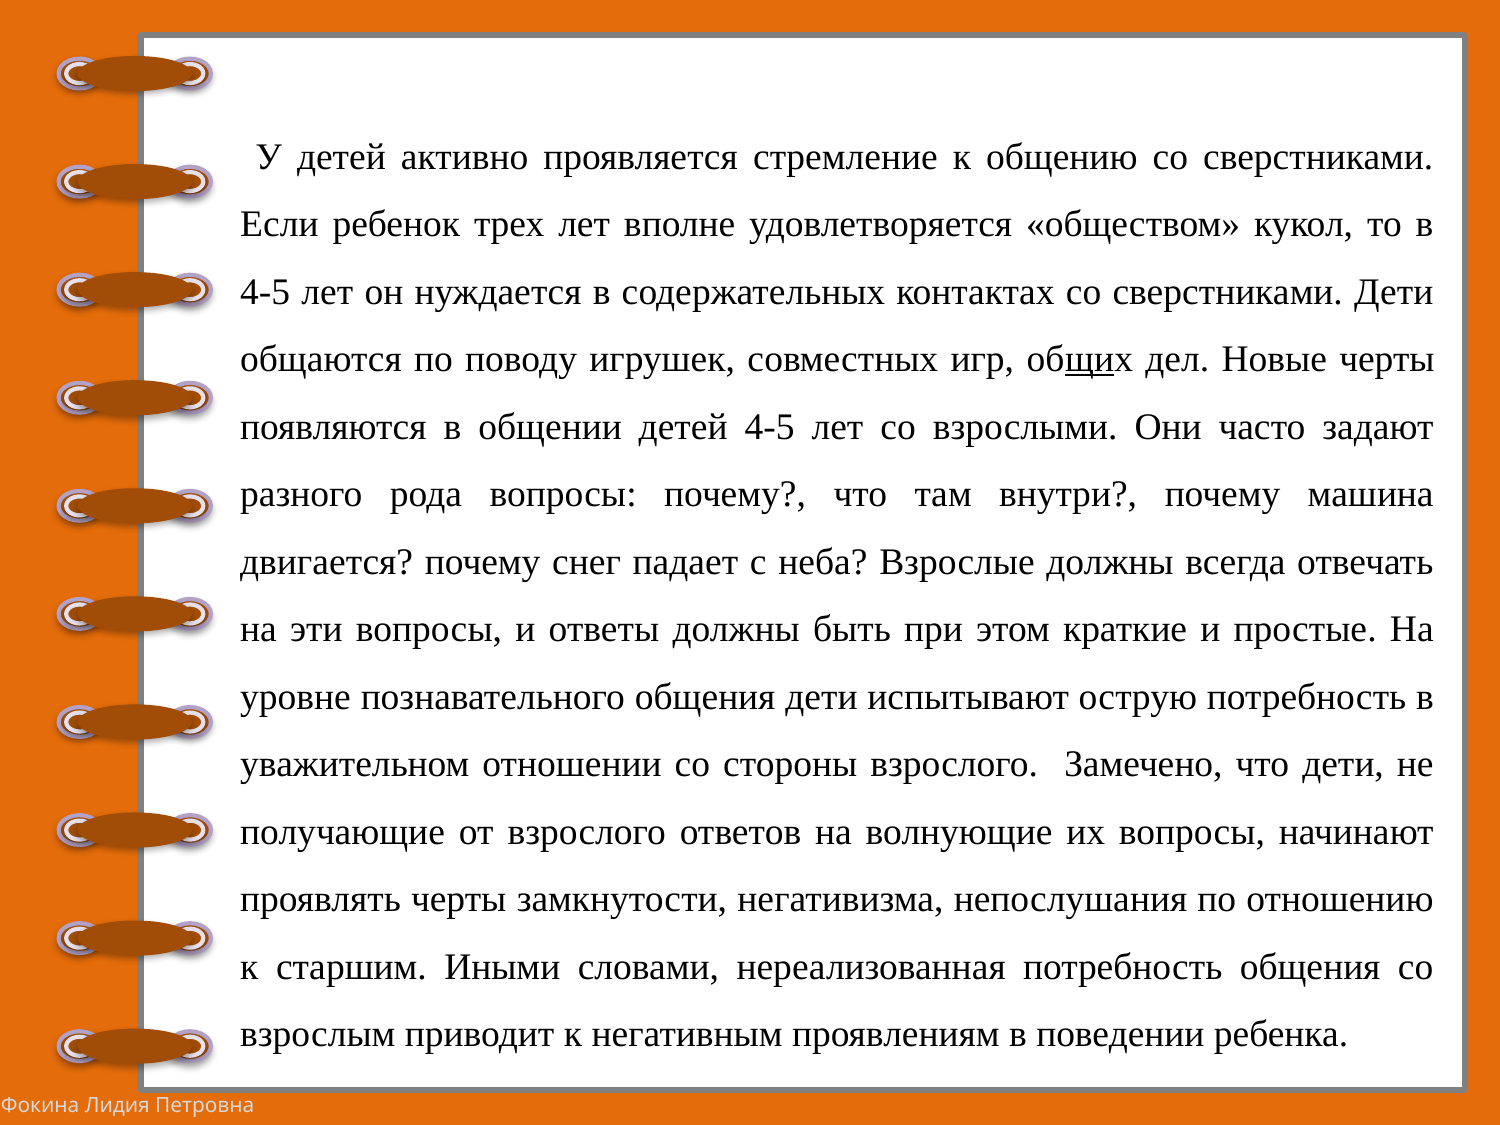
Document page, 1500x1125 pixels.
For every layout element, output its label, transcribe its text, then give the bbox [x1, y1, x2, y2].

text_box У детей активно проявляется стремление к общению со сверстниками. Если ребенок трех лет вполне удовлетворяется «обществом» кукол, то в 4-5 лет он нуждается в содержательных контактах со сверстниками. Дети общаются по поводу игрушек, совместных игр, общих дел. Новые черты появляются в общении детей 4-5 лет со взрослыми. Они часто задают разного рода вопросы: почему?, что там внутри?, почему машина двигается? почему снег падает с неба? Взрослые должны всегда отвечать на эти вопросы, и ответы должны быть при этом краткие и простые. На уровне познавательного общения дети испытывают острую потребность в уважительном отношении со стороны взрослого. Замечено, что дети, не получающие от взрослого ответов на волнующие их вопросы, начинают проявлять черты замкнутости, негативизма, непослушания по отношению к старшим. Иными словами, нереализованная потребность общения со взрослым приводит к негативным проявлениям в поведении ребенка. [225, 101, 1450, 1062]
